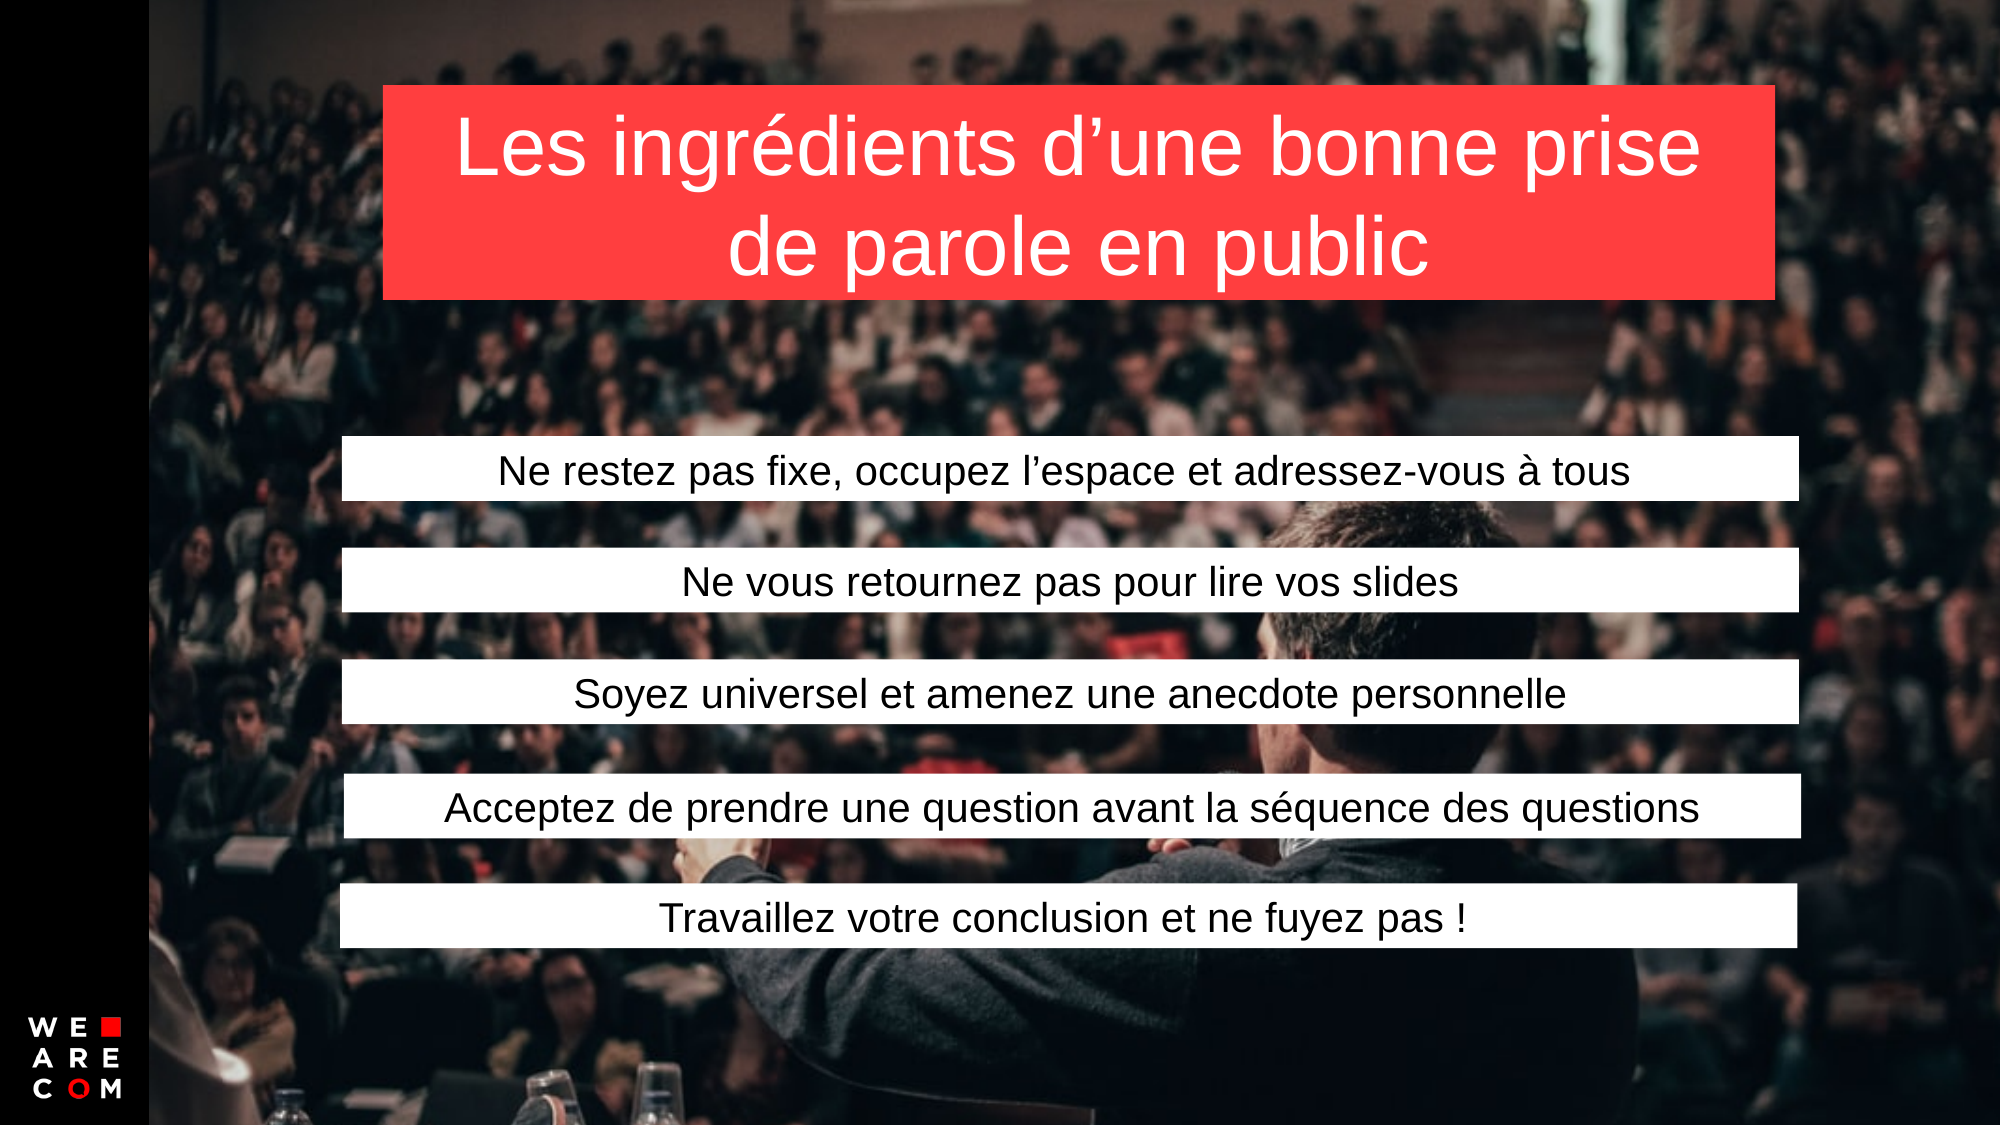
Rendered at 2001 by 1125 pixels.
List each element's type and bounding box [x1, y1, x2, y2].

picture [148, 0, 2000, 1125]
picture [25, 1015, 123, 1101]
text_box [0, 0, 148, 1125]
